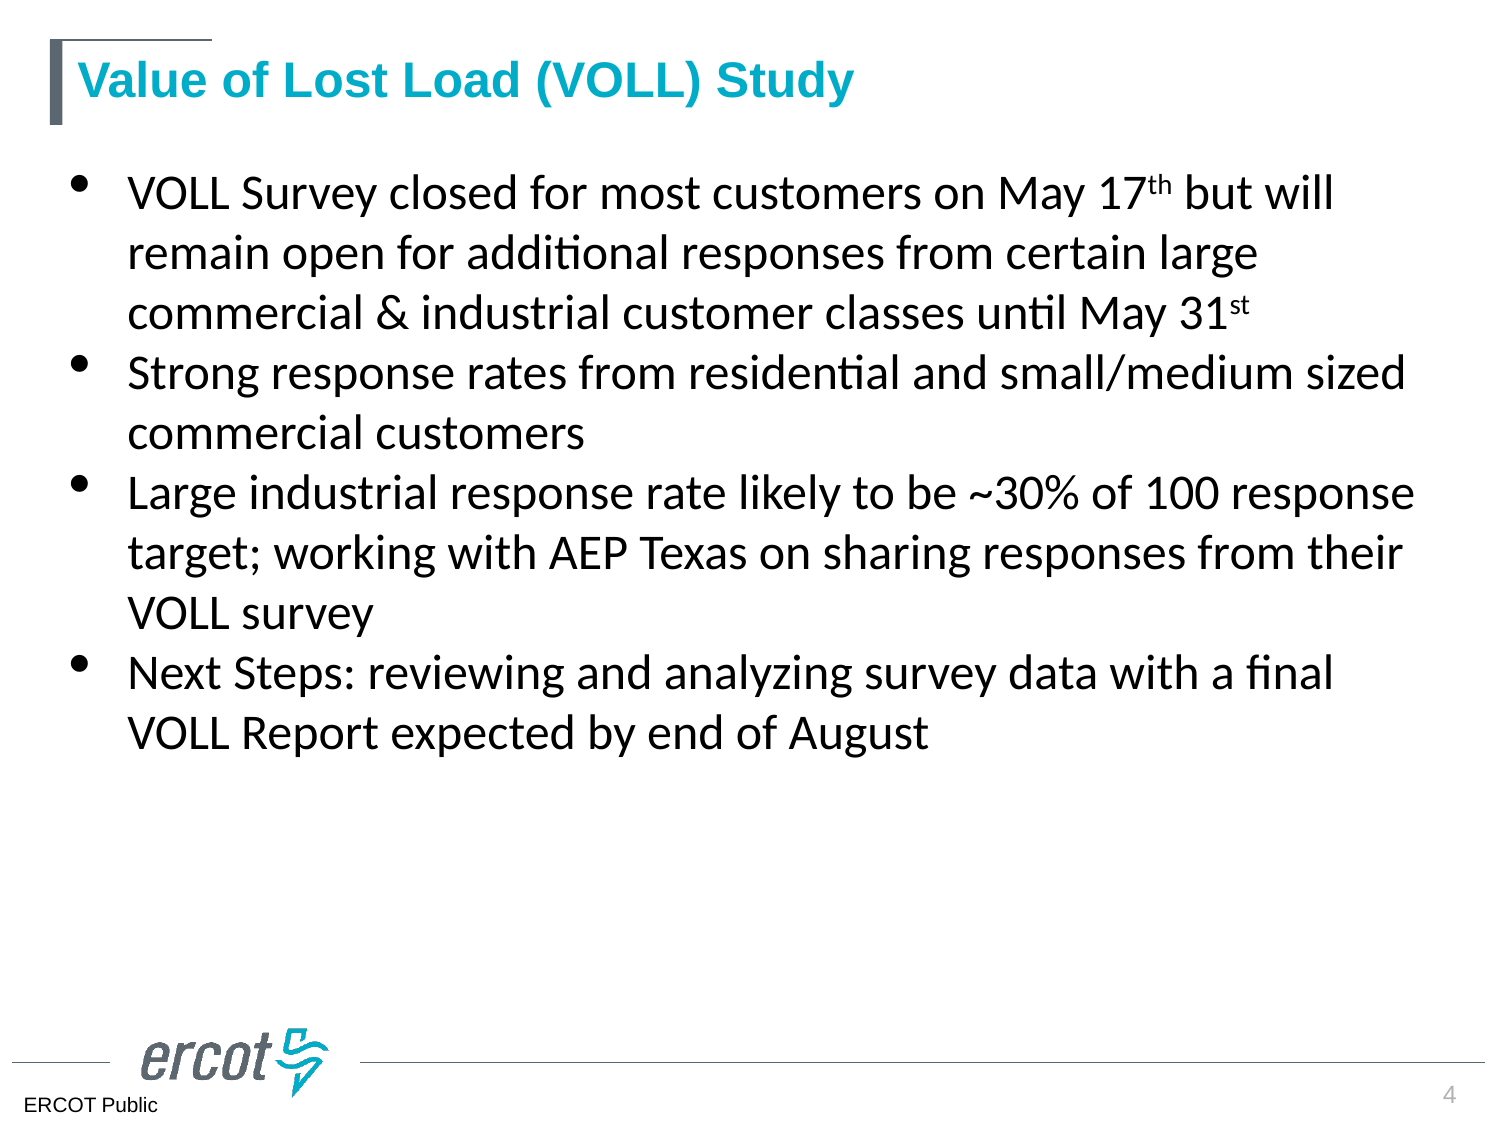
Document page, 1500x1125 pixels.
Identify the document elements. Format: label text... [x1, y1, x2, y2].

text_box VOLL Survey closed for most customers on May 17th but will remain open for additional responses from certain large commercial & industrial customer classes until May 31st Strong response rates from residential and small/medium sized commercial customers Large industrial response rate likely to be ~30% of 100 response target; working with AEP Texas on sharing responses from their VOLL survey Next Steps: reviewing and analyzing survey data with a final VOLL Report expected by end of August [56, 152, 1444, 767]
picture [137, 1024, 332, 1100]
slide_number 4 [1412, 1076, 1488, 1112]
title Value of Lost Load (VOLL) Study [62, 39, 1450, 125]
